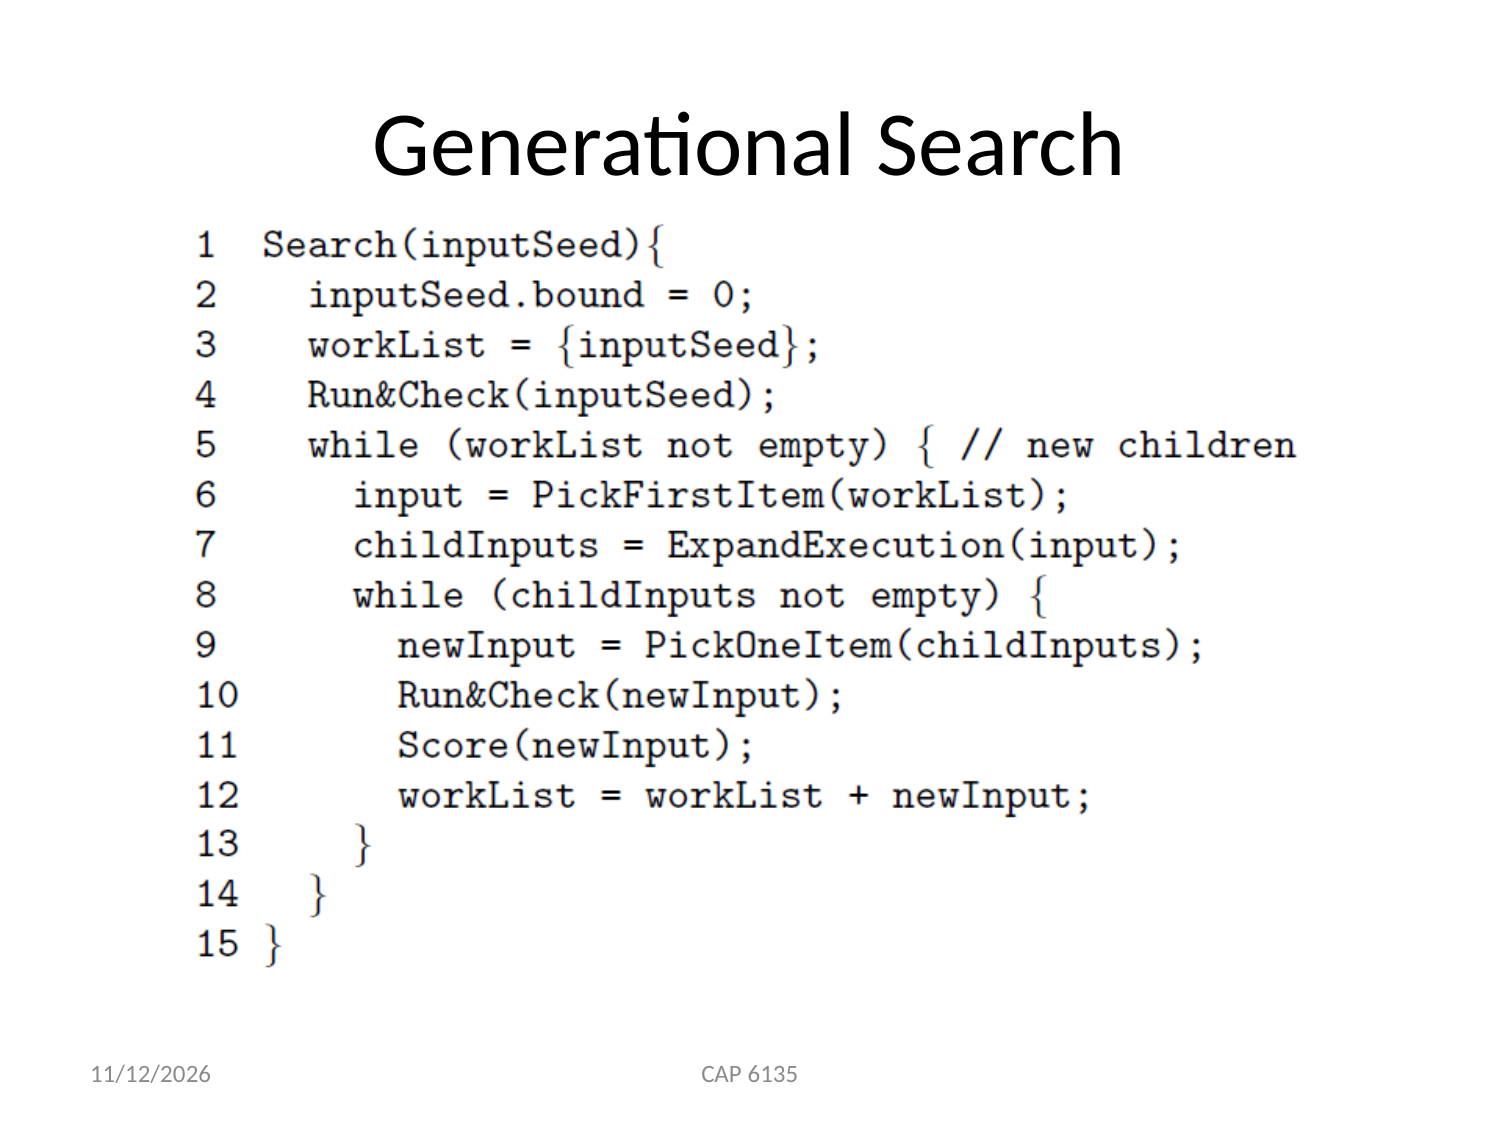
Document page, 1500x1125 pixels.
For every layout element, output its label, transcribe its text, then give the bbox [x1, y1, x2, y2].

footer CAP 6135 [512, 1042, 988, 1103]
title Generational Search [75, 45, 1425, 233]
picture [174, 212, 1316, 991]
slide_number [75, 1042, 425, 1103]
